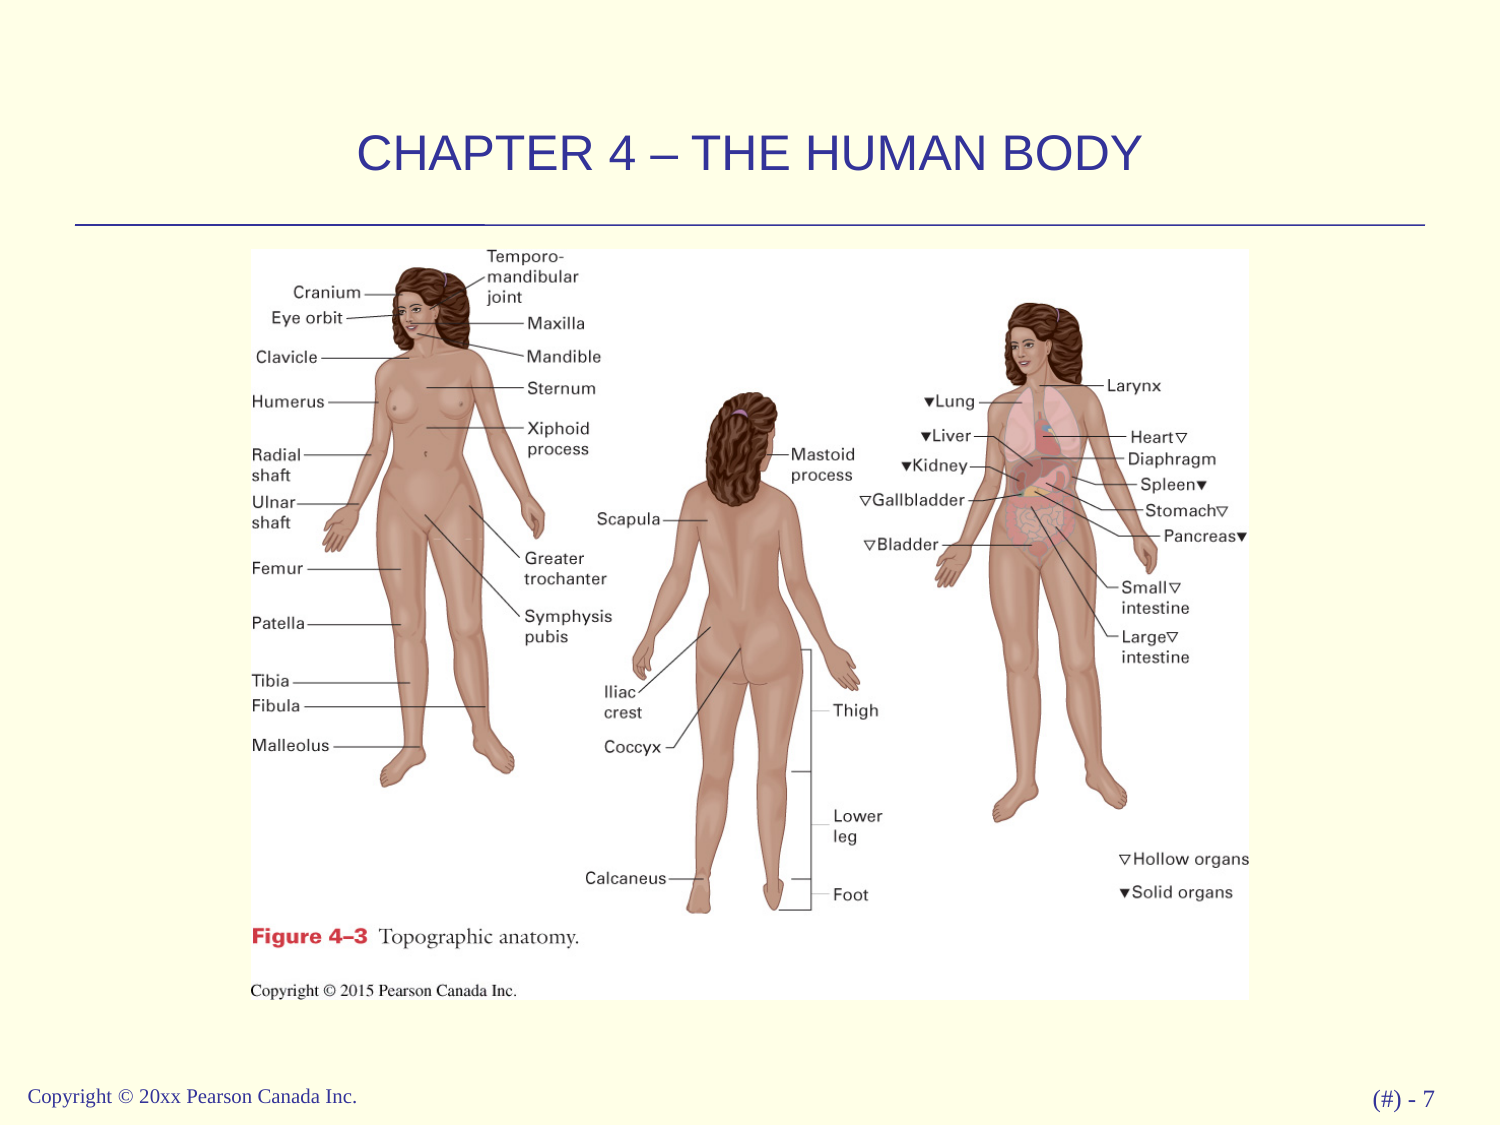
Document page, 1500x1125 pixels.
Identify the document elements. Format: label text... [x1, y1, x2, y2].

footer Copyright  20xx Pearson Canada Inc. [12, 1074, 450, 1104]
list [74, 249, 1426, 1001]
slide_number (#) - 7 [1337, 1074, 1450, 1103]
title CHAPTER 4 – THE HUMAN BODY [75, 99, 1425, 200]
